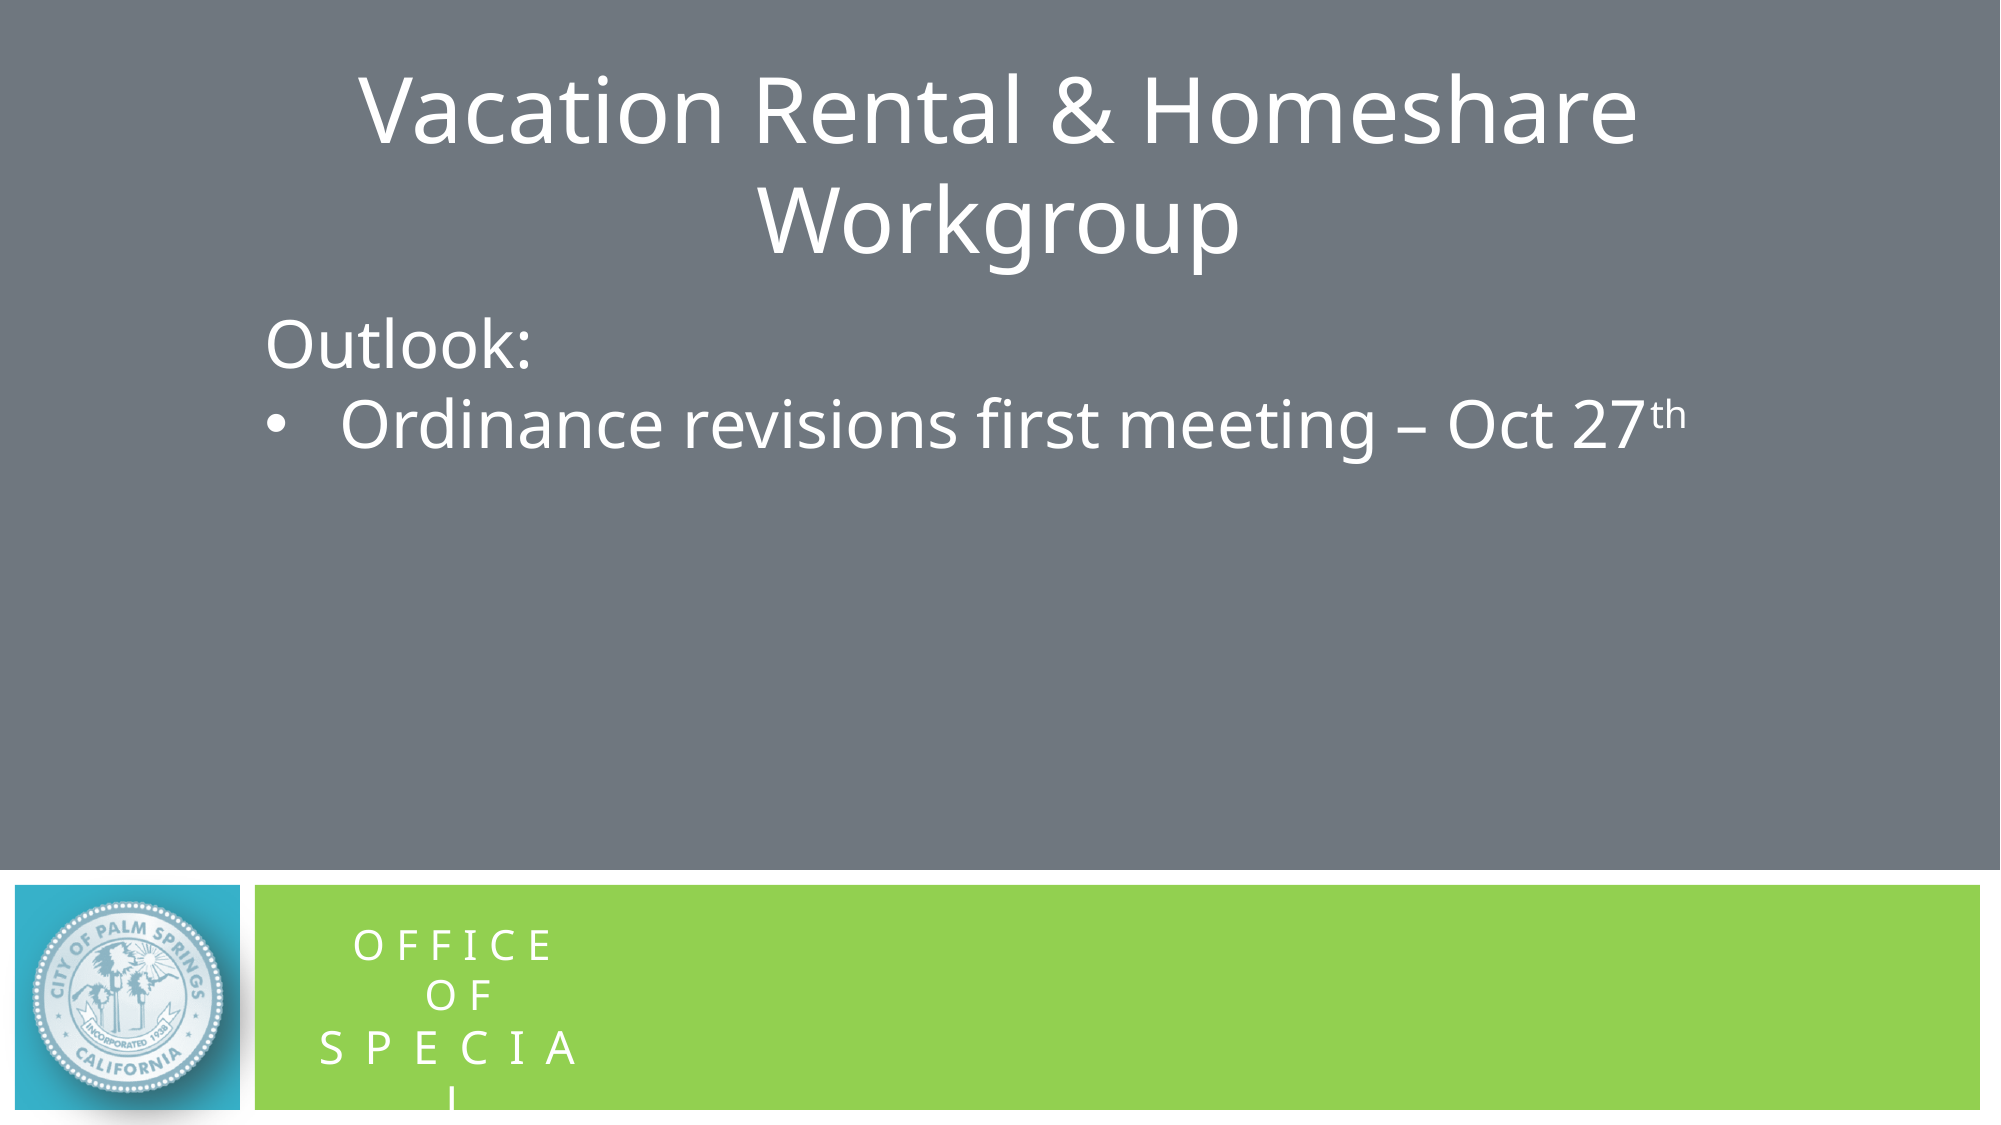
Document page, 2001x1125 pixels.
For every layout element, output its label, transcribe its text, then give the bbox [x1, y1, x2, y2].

text_box [253, 883, 1982, 1112]
text_box OFFICE OF SPECIAL PROGRAMS [294, 911, 620, 1125]
text_box Vacation Rental & Homeshare Workgroup Outlook: Ordinance revisions first meeting – Oct 27th [174, 45, 1825, 790]
text_box [0, 0, 2000, 872]
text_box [14, 884, 241, 1111]
